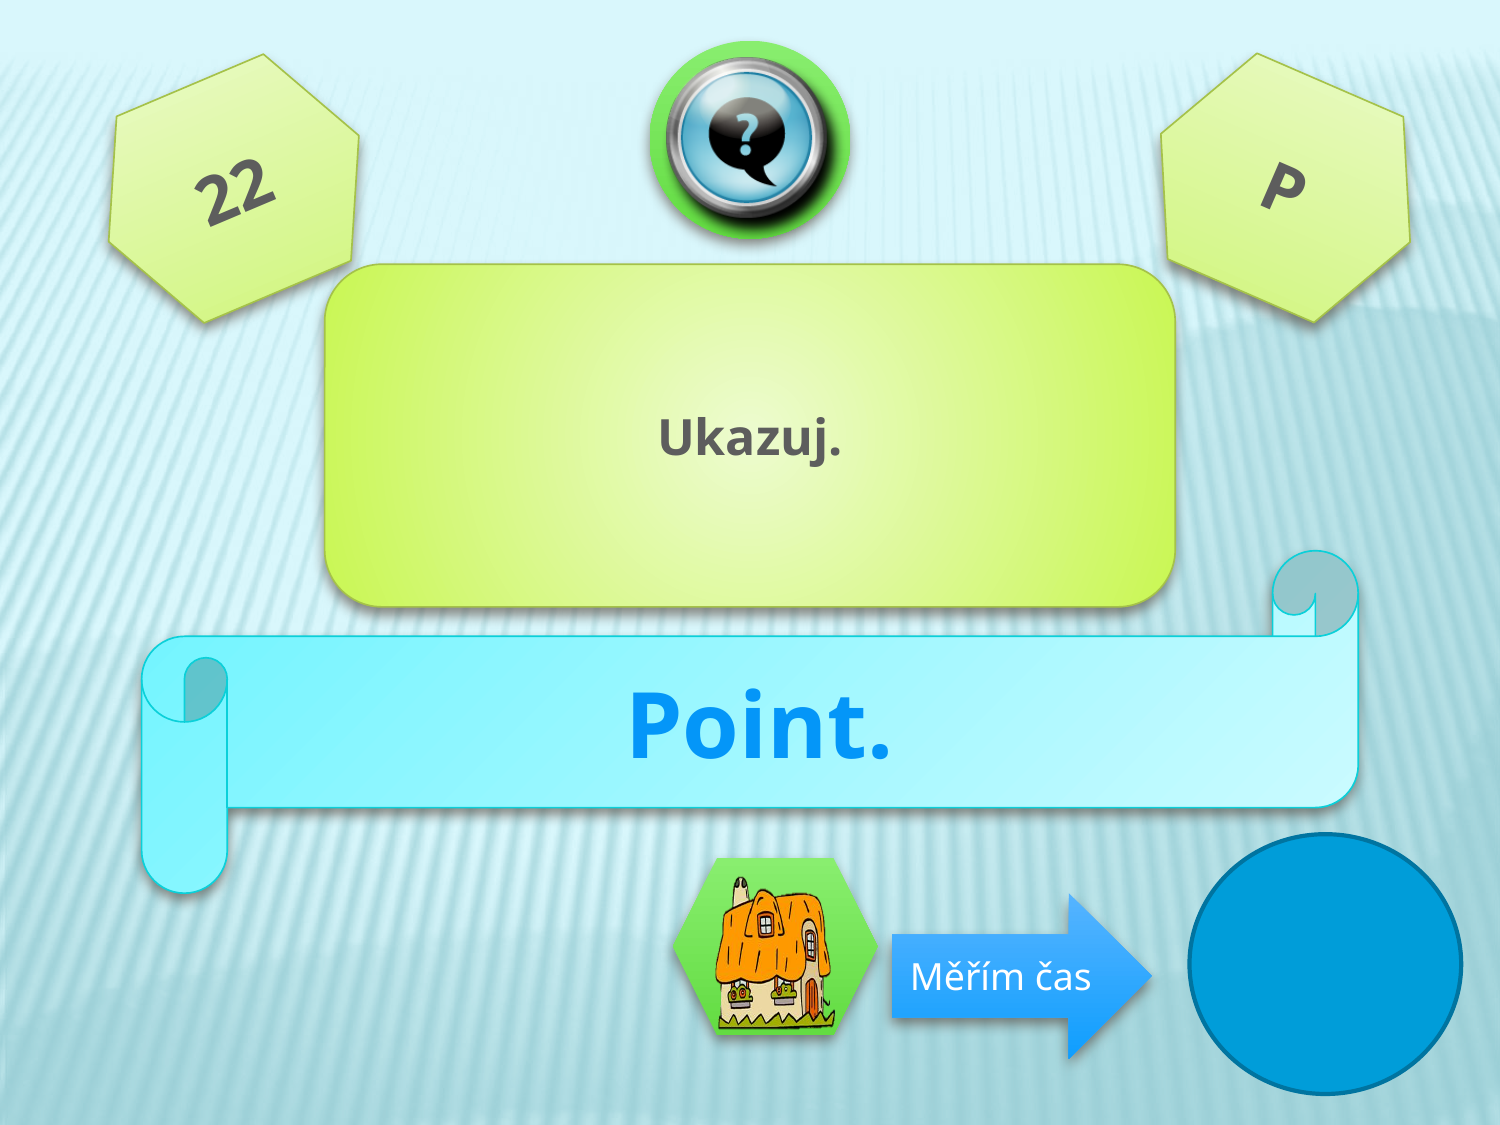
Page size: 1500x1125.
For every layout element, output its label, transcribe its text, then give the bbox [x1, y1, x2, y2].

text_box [672, 857, 878, 1040]
text_box 22 [107, 53, 360, 324]
text_box Měřím čas [891, 893, 1152, 1059]
text_box [1187, 832, 1464, 1097]
text_box Ukazuj. [323, 263, 1177, 608]
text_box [649, 40, 851, 242]
text_box Point. [140, 549, 1360, 895]
text_box P [1160, 52, 1411, 324]
